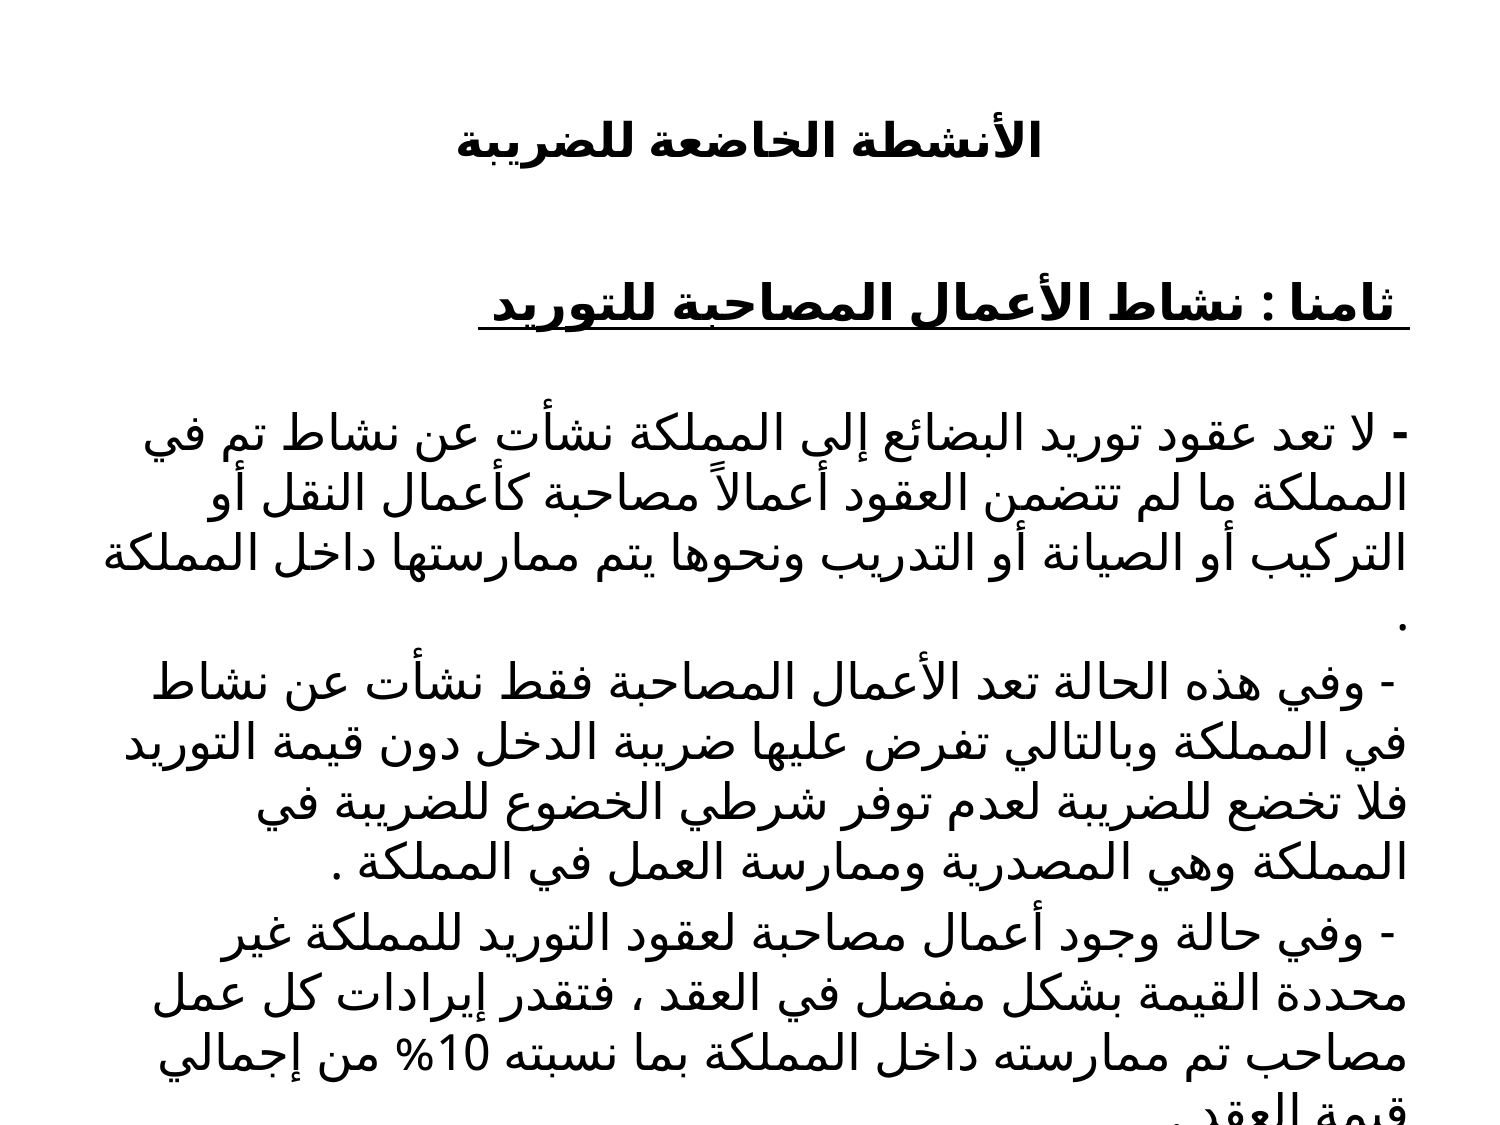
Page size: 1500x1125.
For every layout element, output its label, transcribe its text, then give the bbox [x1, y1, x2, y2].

title الأنشطة الخاضعة للضريبة [75, 45, 1425, 233]
list ثامنا : نشاط الأعمال المصاحبة للتوريد - لا تعد عقود توريد البضائع إلى المملكة نشأت عن نشاط تم في المملكة ما لم تتضمن العقود أعمالاً مصاحبة كأعمال النقل أو التركيب أو الصيانة أو التدريب ونحوها يتم ممارستها داخل المملكة . - وفي هذه الحالة تعد الأعمال المصاحبة فقط نشأت عن نشاط في المملكة وبالتالي تفرض عليها ضريبة الدخل دون قيمة التوريد فلا تخضع للضريبة لعدم توفر شرطي الخضوع للضريبة في المملكة وهي المصدرية وممارسة العمل في المملكة . - وفي حالة وجود أعمال مصاحبة لعقود التوريد للمملكة غير محددة القيمة بشكل مفصل في العقد ، فتقدر إيرادات كل عمل مصاحب تم ممارسته داخل المملكة بما نسبته 10% من إجمالي قيمة العقد . [75, 262, 1425, 1005]
